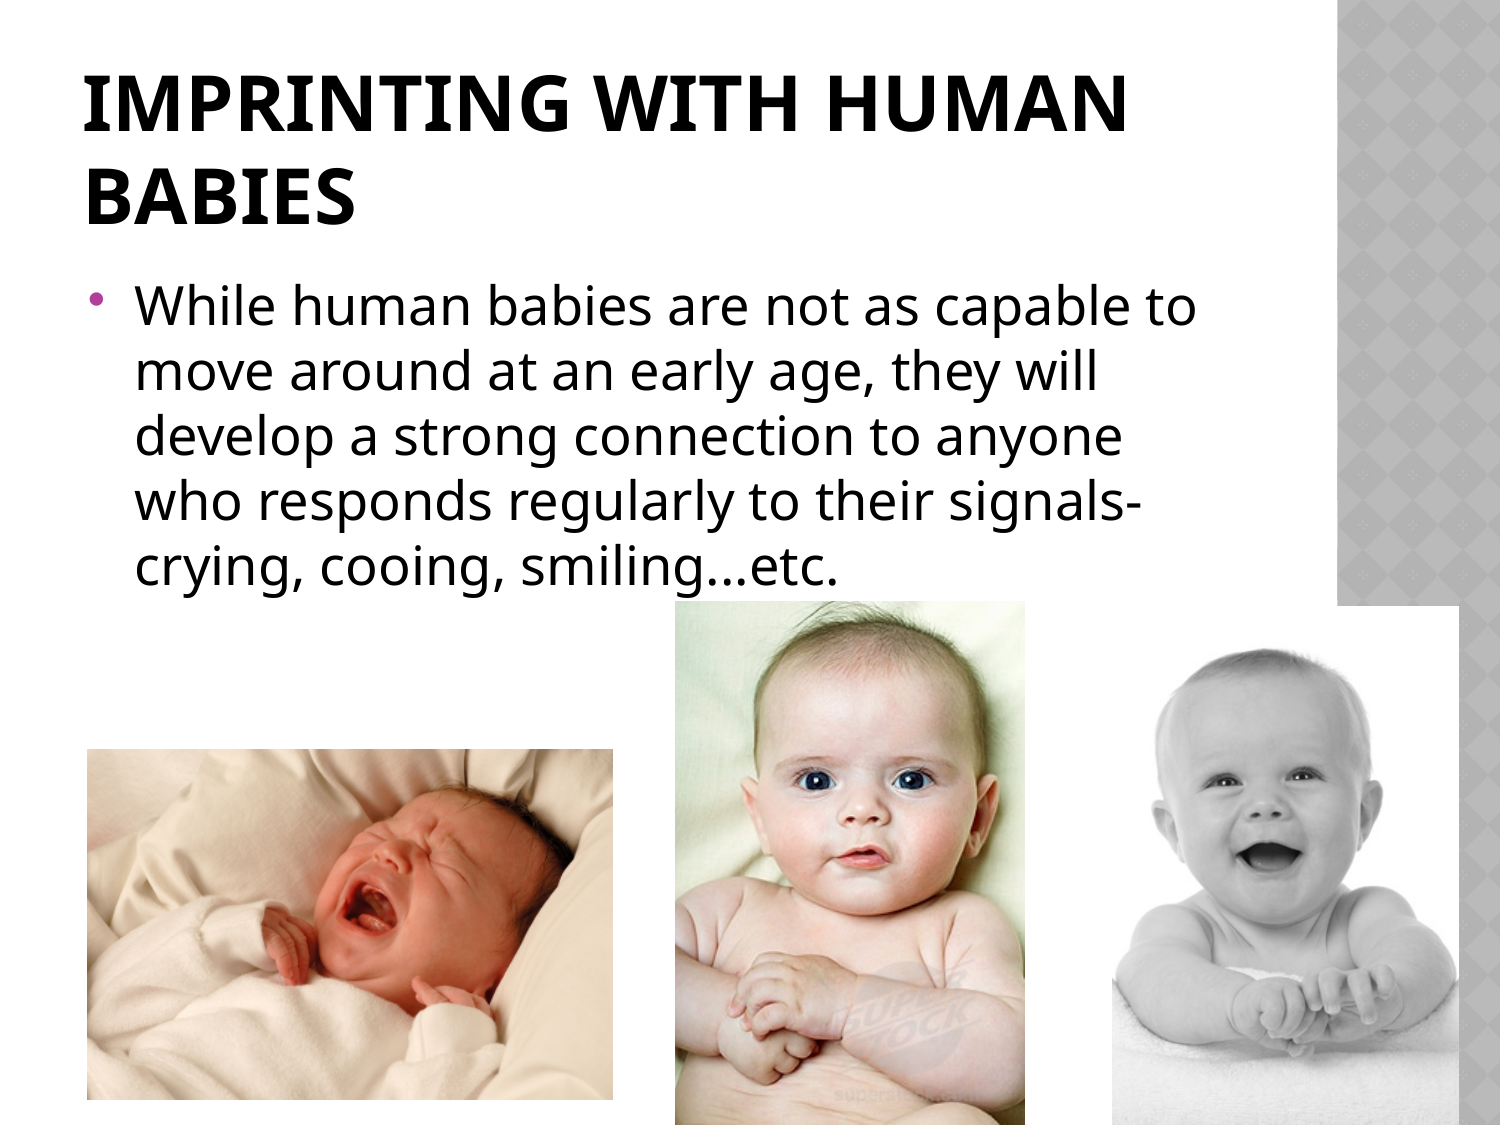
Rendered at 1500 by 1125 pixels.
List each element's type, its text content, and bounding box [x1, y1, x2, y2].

picture [674, 600, 1026, 1125]
picture [1111, 605, 1459, 1125]
title Imprinting with Human Babies [75, 52, 1263, 240]
picture [87, 749, 613, 1101]
list While human babies are not as capable to move around at an early age, they will develop a strong connection to anyone who responds regularly to their signals-crying, cooing, smiling...etc. [75, 264, 1263, 1059]
